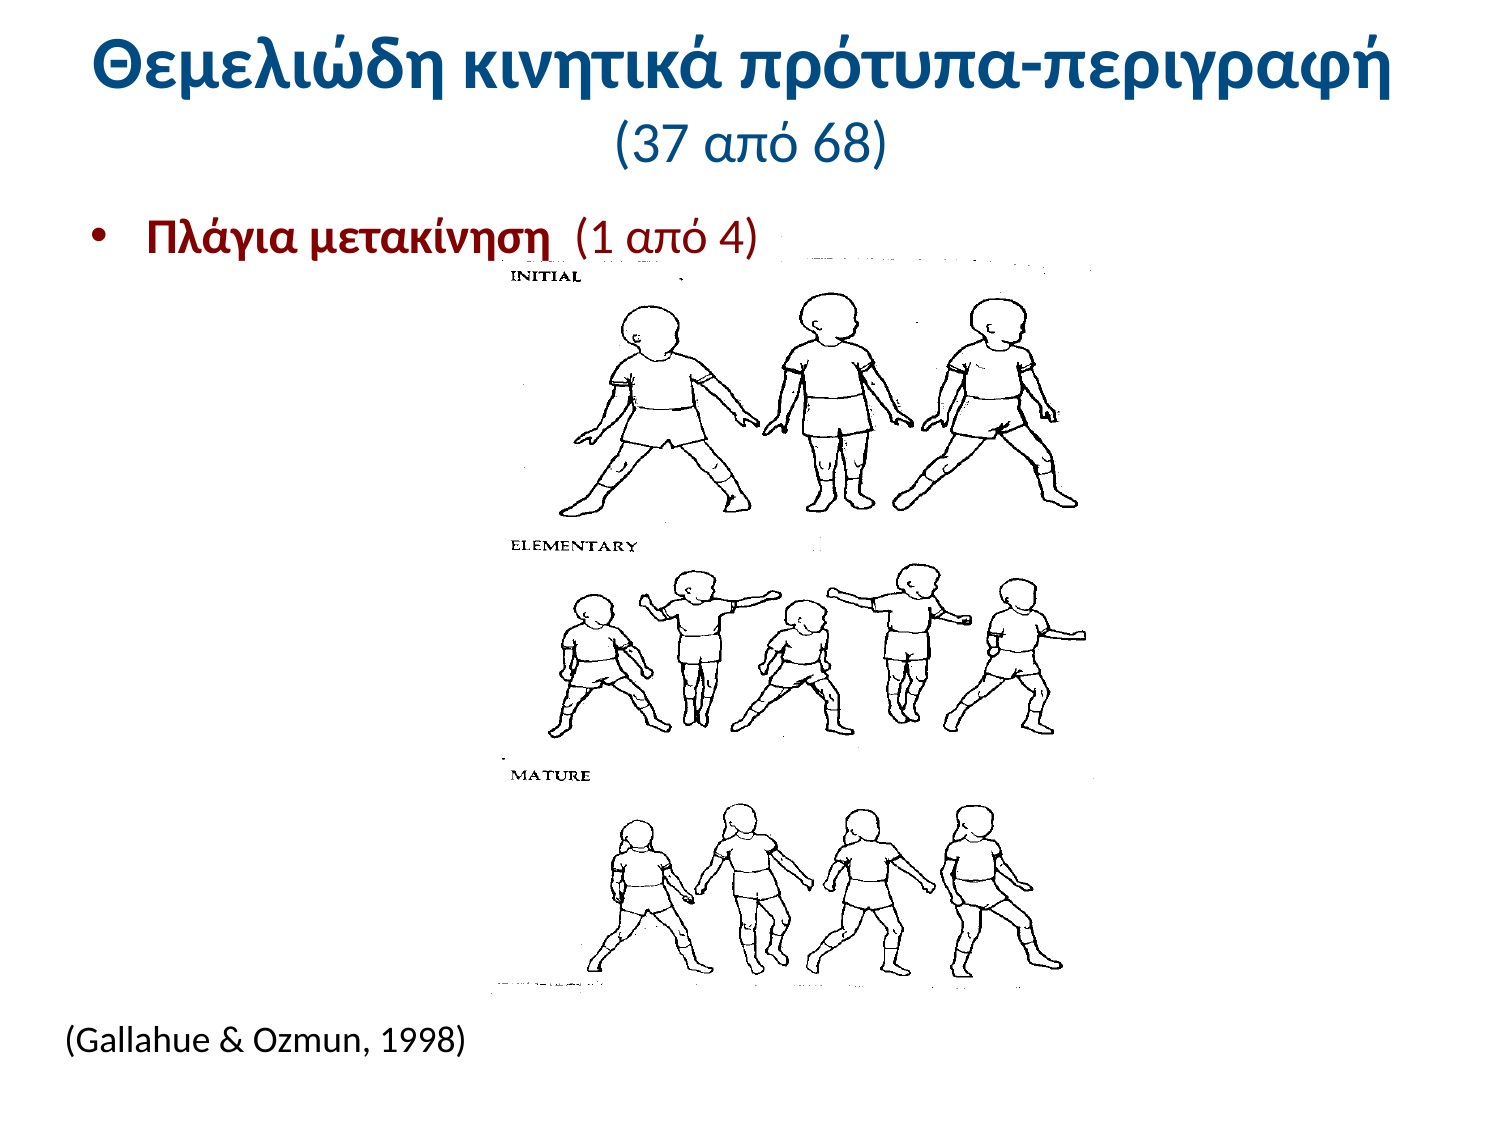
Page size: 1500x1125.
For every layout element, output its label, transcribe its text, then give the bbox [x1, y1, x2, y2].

list Πλάγια μετακίνηση (1 από 4) [75, 196, 1425, 1024]
title Θεμελιώδη κινητικά πρότυπα-περιγραφή (37 από 68) [76, 19, 1427, 169]
text_box (Gallahue & Ozmun, 1998) [49, 1007, 491, 1068]
picture [456, 212, 1132, 1000]
